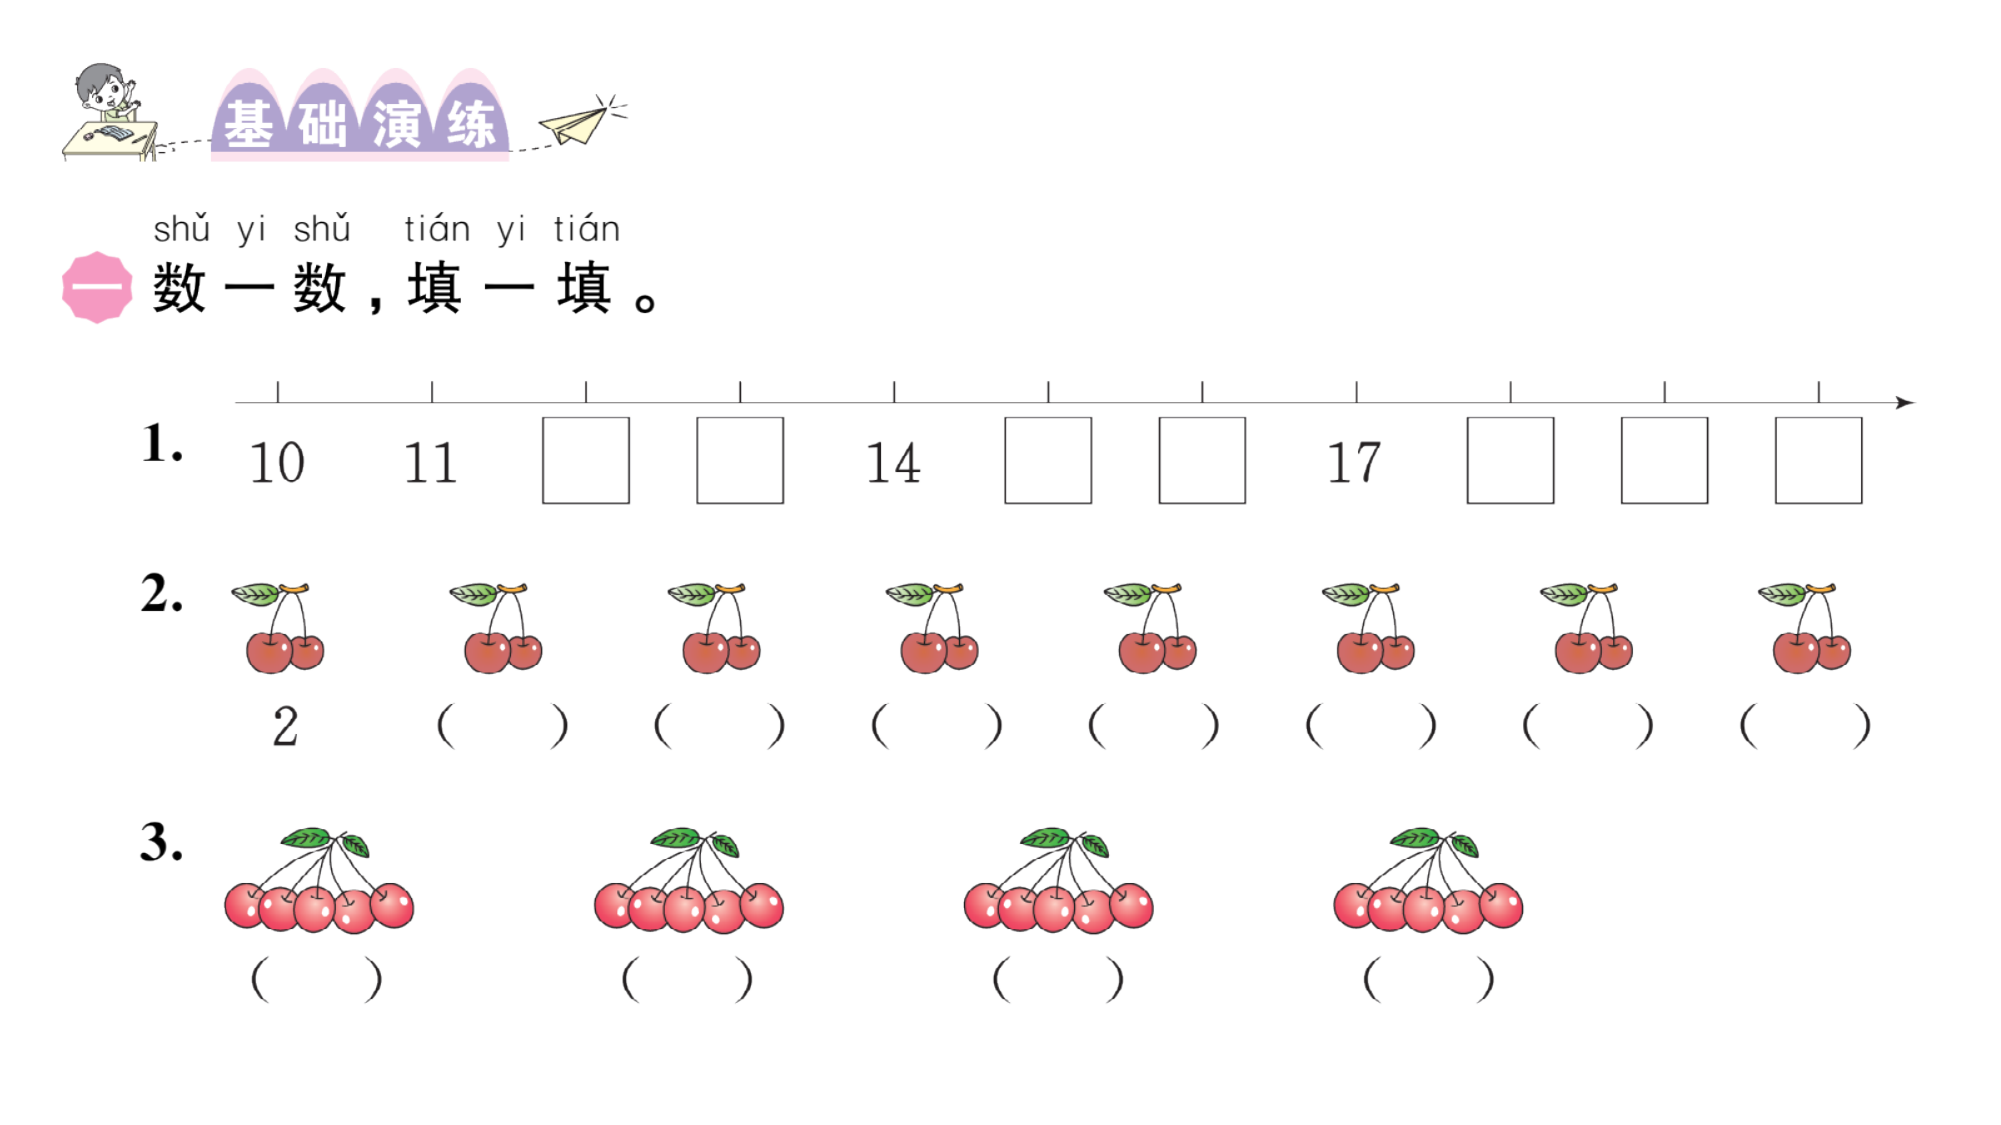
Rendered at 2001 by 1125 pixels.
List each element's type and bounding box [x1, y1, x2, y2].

picture [42, 48, 1926, 1027]
